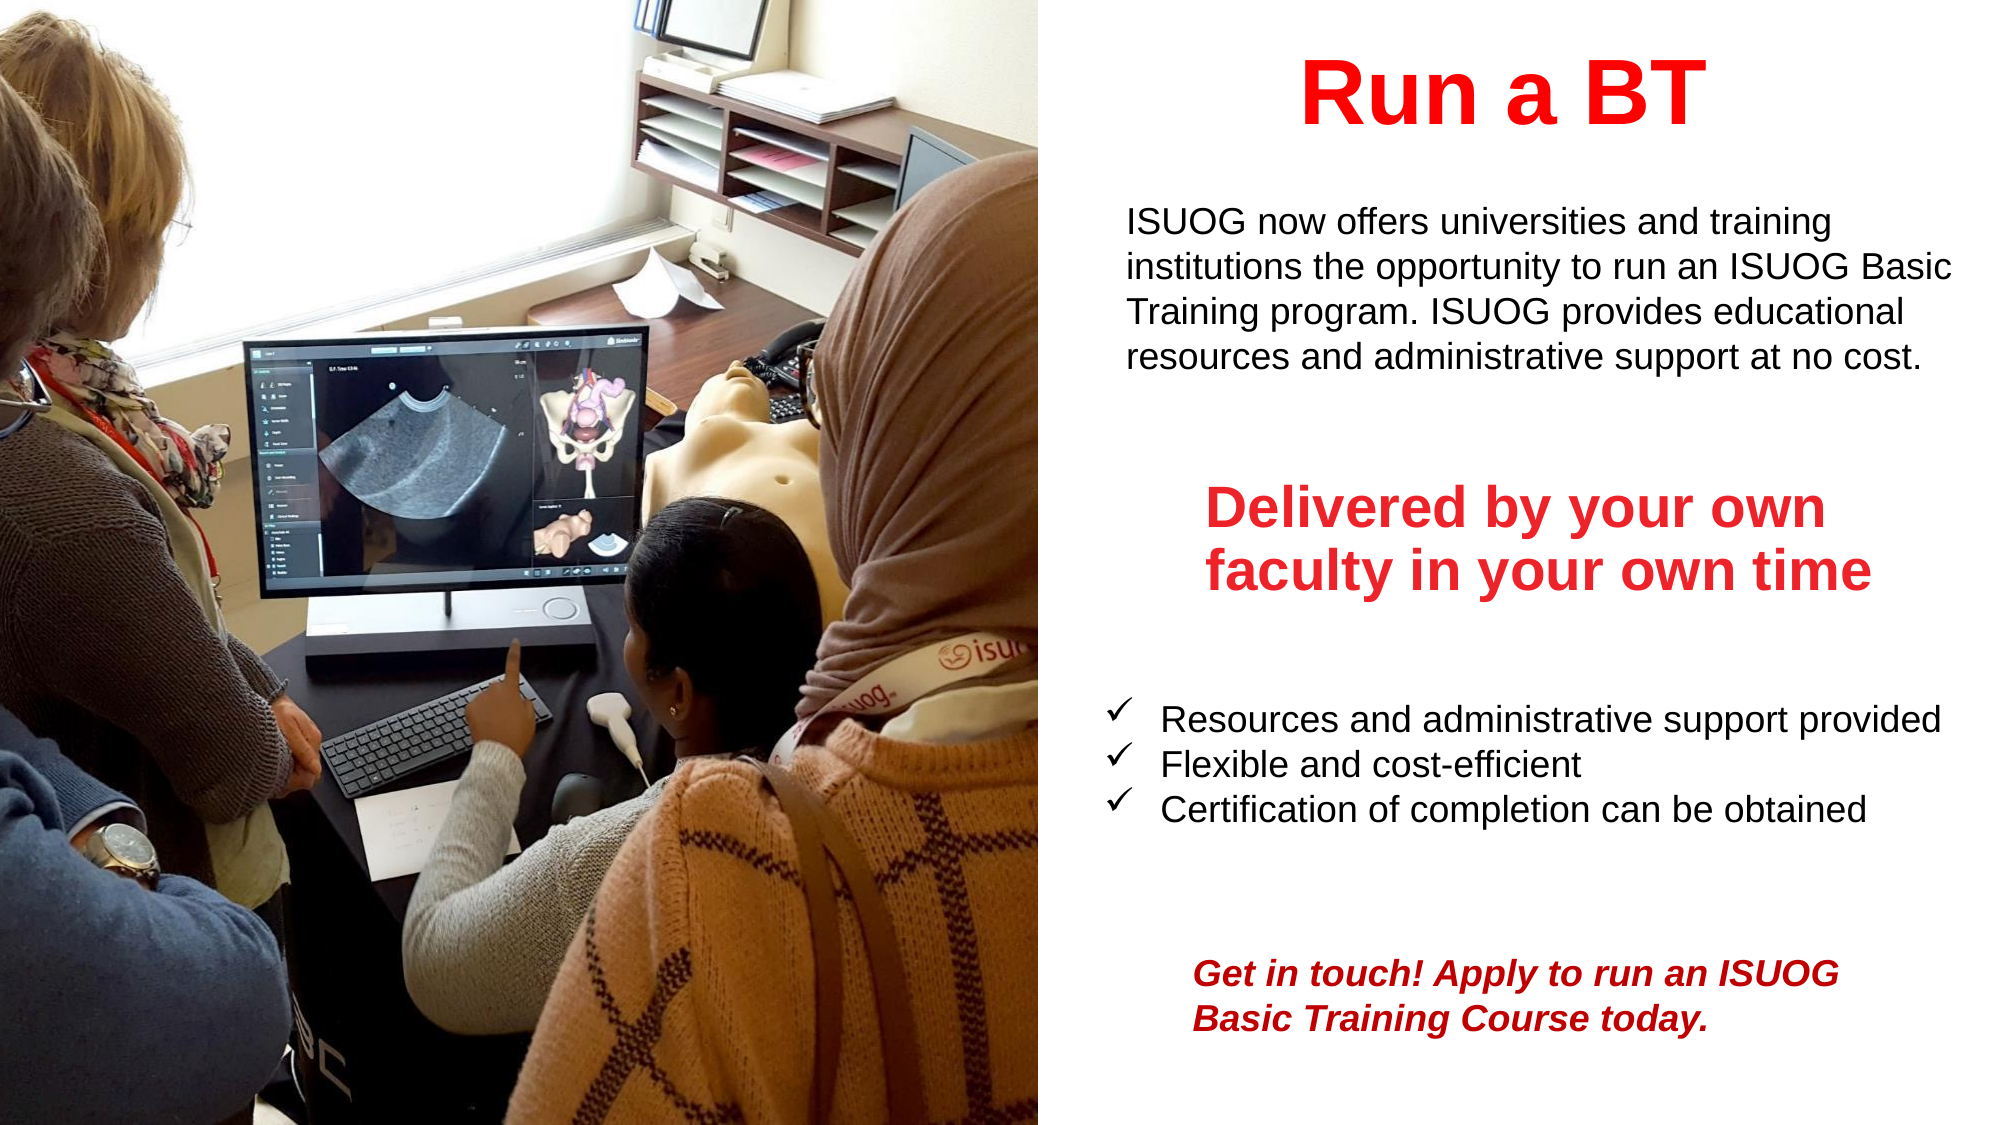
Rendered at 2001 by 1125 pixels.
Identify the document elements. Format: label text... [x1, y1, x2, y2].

text_box Delivered by your own faculty in your own time [1190, 469, 2000, 656]
list Run a BT [1041, 36, 1979, 153]
text_box ISUOG now offers universities and training institutions the opportunity to run an ISUOG Basic Training program. ISUOG provides educational resources and administrative support at no cost. [1111, 189, 2000, 475]
text_box Resources and administrative support provided Flexible and cost-efficient Certification of completion can be obtained [1089, 688, 1978, 838]
text_box Get in touch! Apply to run an ISUOG Basic Training Course today. [1177, 941, 1885, 1047]
picture [0, 0, 1041, 1125]
